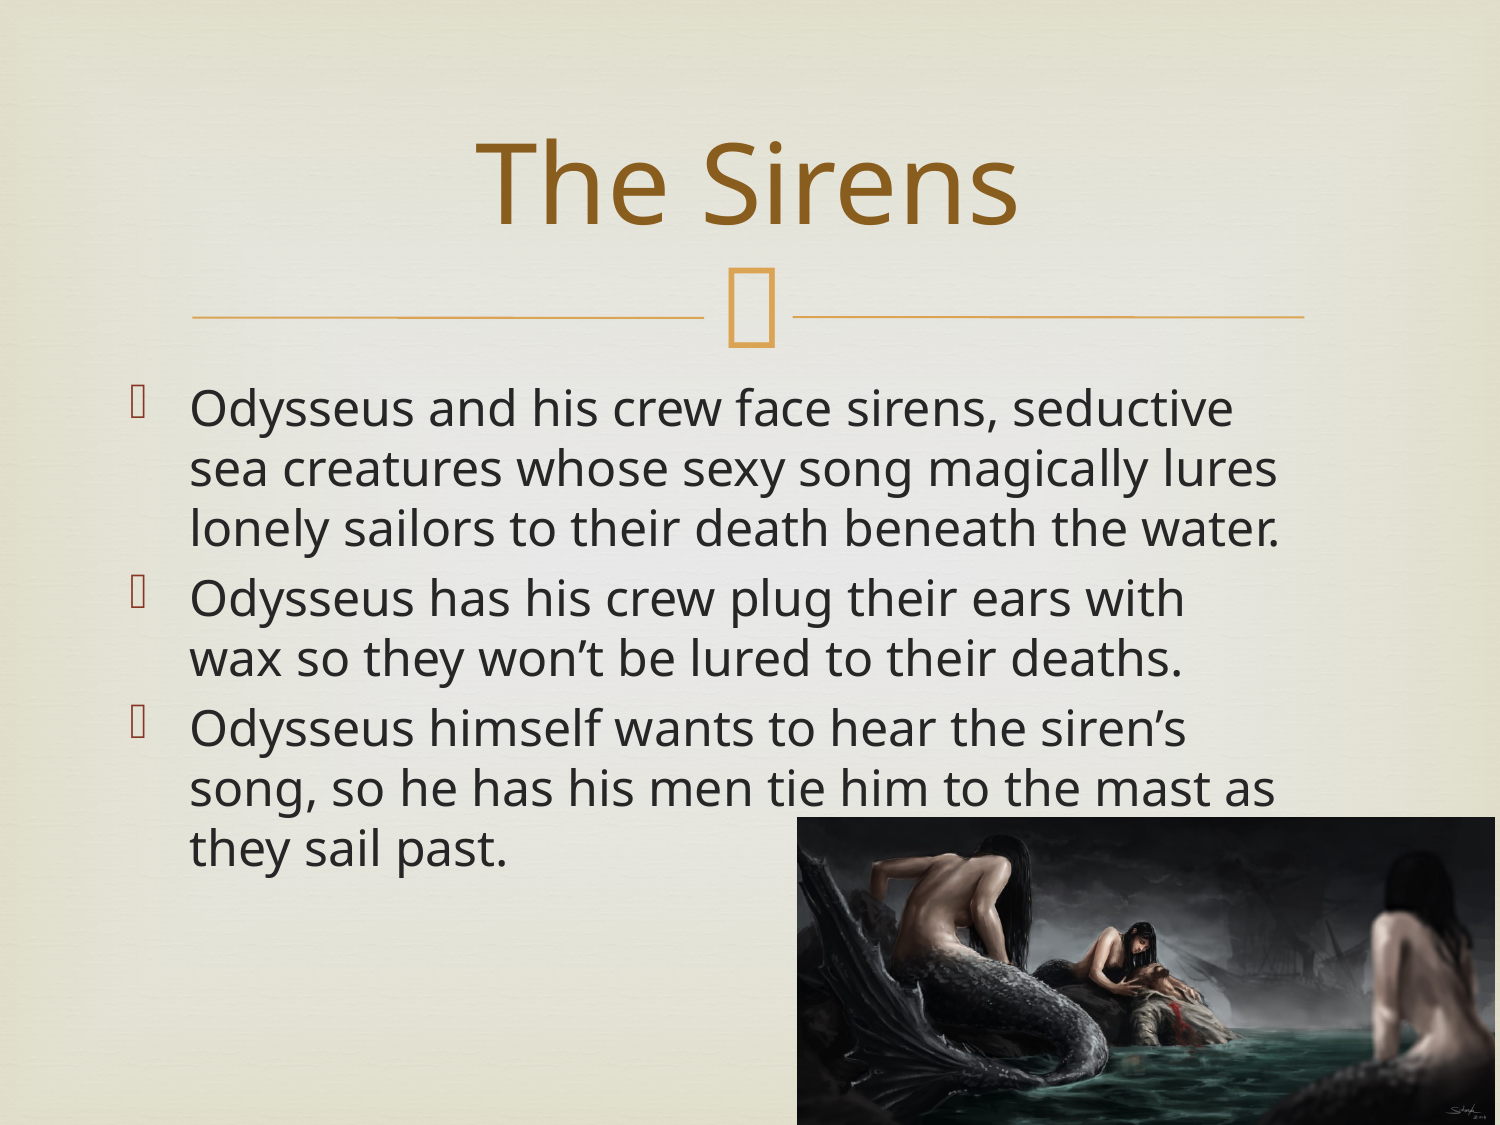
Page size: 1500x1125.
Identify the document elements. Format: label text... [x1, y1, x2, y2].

list Odysseus and his crew face sirens, seductive sea creatures whose sexy song magically lures lonely sailors to their death beneath the water. Odysseus has his crew plug their ears with wax so they won’t be lured to their deaths. Odysseus himself wants to hear the siren’s song, so he has his men tie him to the mast as they sail past. [114, 368, 1306, 1005]
title The Sirens [112, 93, 1386, 267]
picture [796, 816, 1496, 1125]
